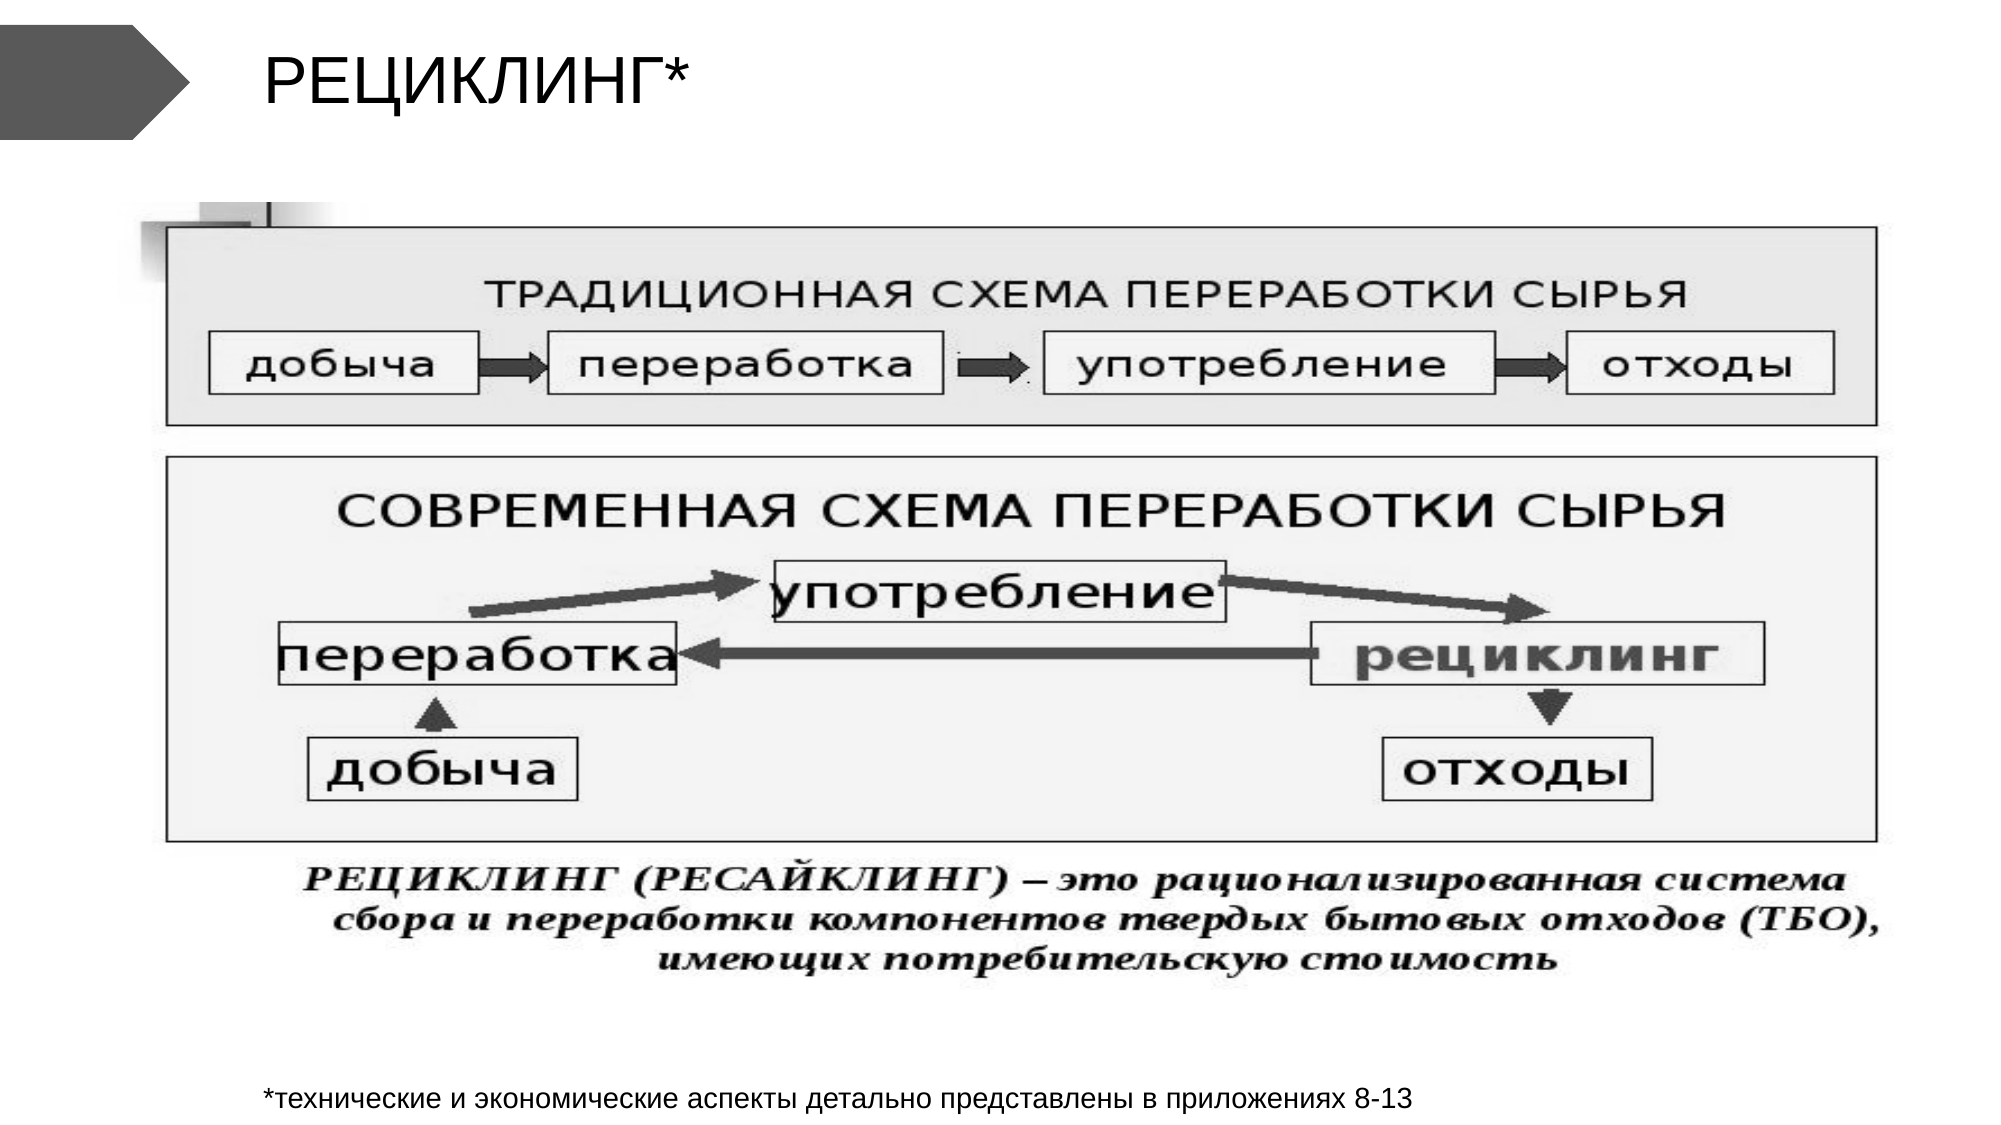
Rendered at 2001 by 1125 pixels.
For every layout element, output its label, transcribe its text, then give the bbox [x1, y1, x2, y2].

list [117, 202, 1912, 1003]
text_box [0, 23, 192, 141]
text_box РЕЦИКЛИНГ* [248, 29, 1912, 125]
text_box *технические и экономические аспекты детально представлены в приложениях 8-13 [248, 1072, 1912, 1122]
